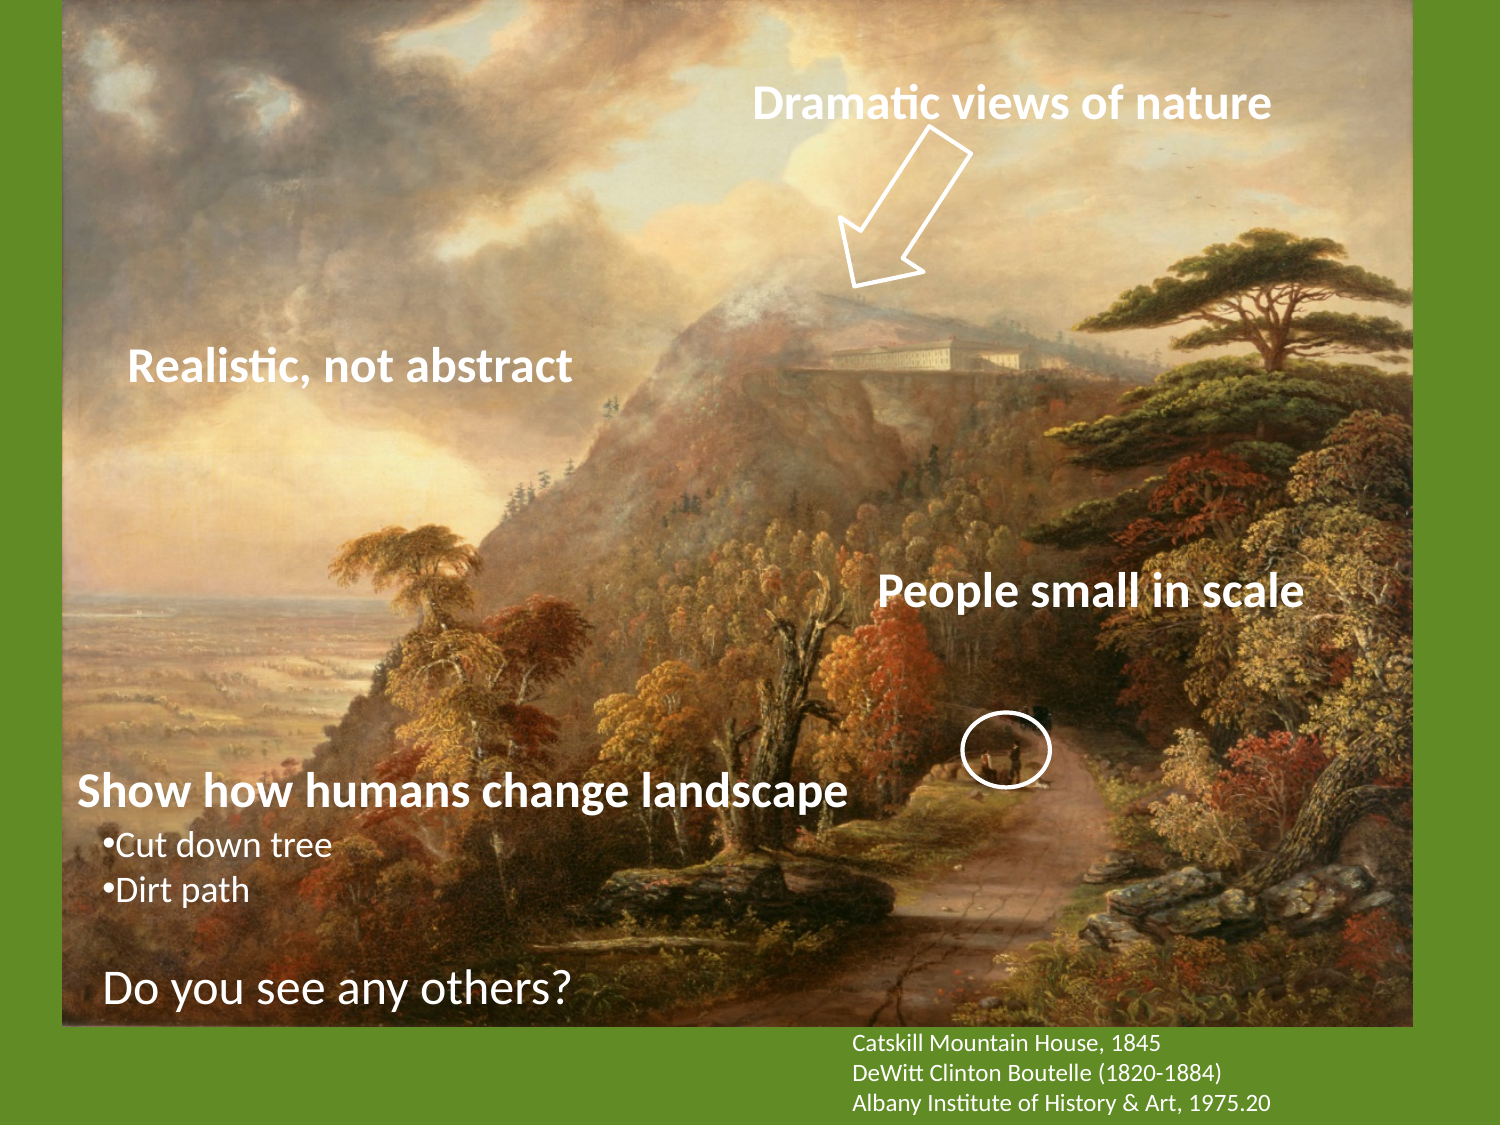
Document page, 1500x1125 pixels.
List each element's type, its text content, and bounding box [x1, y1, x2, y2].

picture [62, 0, 1413, 1027]
text_box Catskill Mountain House, 1845 DeWitt Clinton Boutelle (1820-1884) Albany Institute of History & Art, 1975.20 [837, 1036, 1388, 1124]
